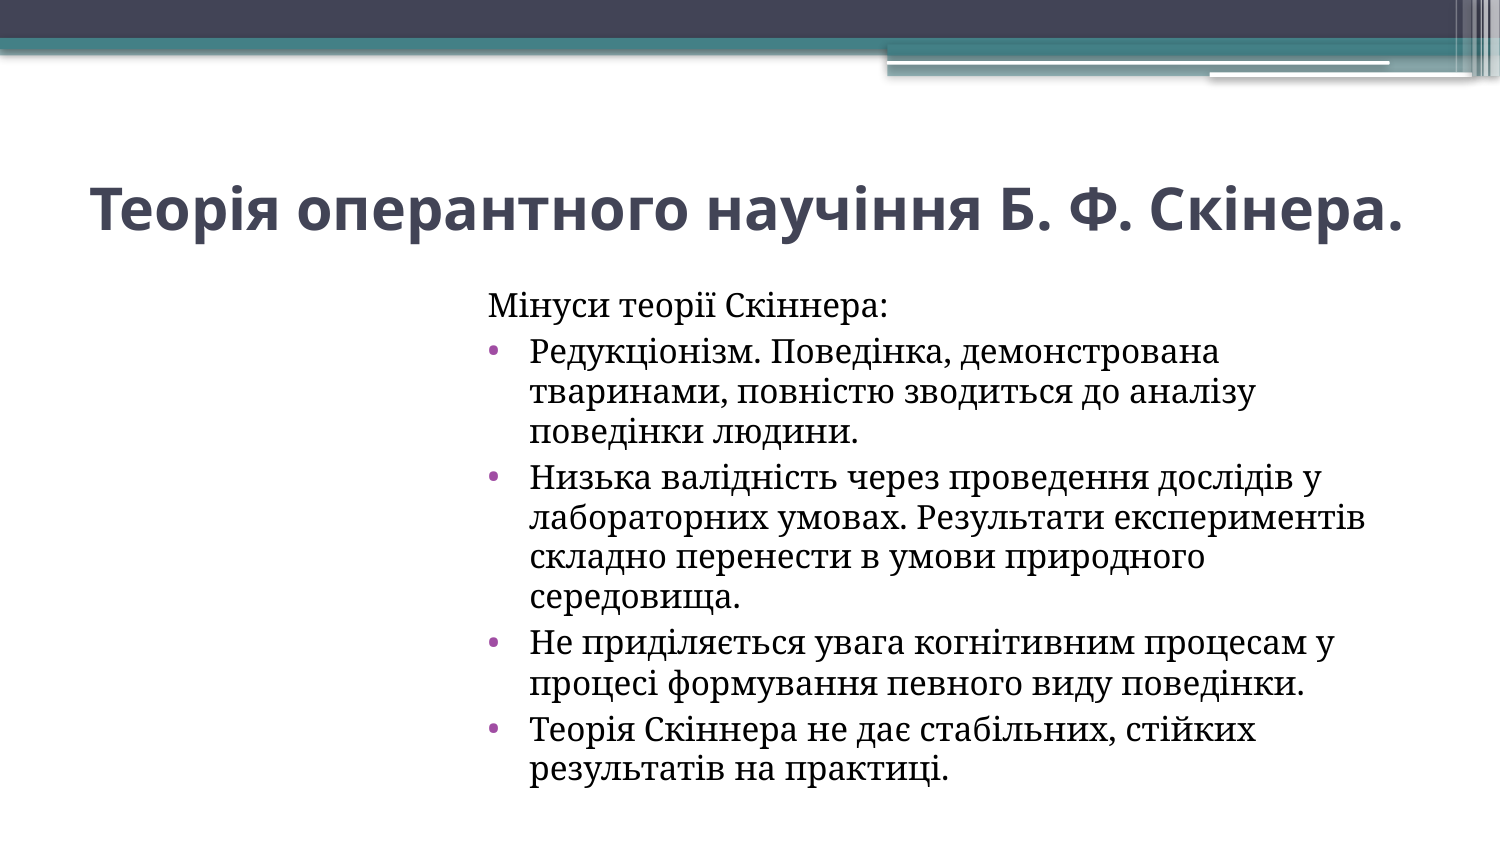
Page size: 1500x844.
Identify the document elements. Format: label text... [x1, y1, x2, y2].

list Мінуси теорії Скіннера: Редукціонізм. Поведінка, демонстрована тваринами, повністю зводиться до аналізу поведінки людини. Низька валідність через проведення дослідів у лабораторних умовах. Результати експериментів складно перенести в умови природного середовища. Не приділяється увага когнітивним процесам у процесі формування певного виду поведінки. Теорія Скіннера не дає стабільних, стійких результатів на практиці. [454, 276, 1425, 809]
title Теорія оперантного научіння Б. Ф. Скінера. [75, 140, 1425, 272]
